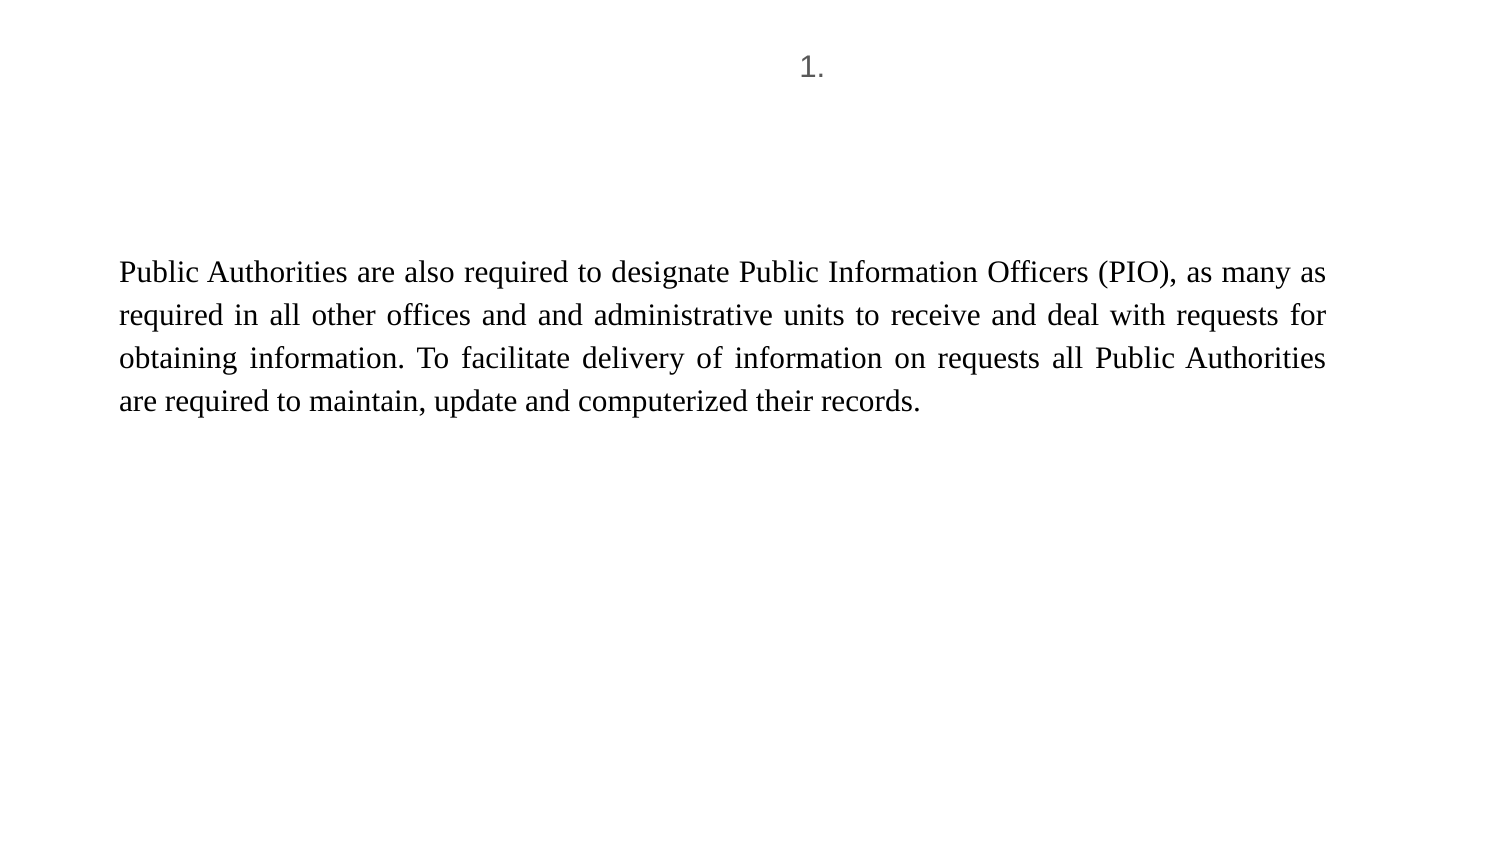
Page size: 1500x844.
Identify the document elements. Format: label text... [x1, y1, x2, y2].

list [761, 25, 1479, 750]
list Public Authorities are also required to designate Public Information Officers (PIO), as many as required in all other offices and and administrative units to receive and deal with requests for obtaining information. To facilitate delivery of information on requests all Public Authorities are required to maintain, update and computerized their records. [104, 32, 761, 750]
